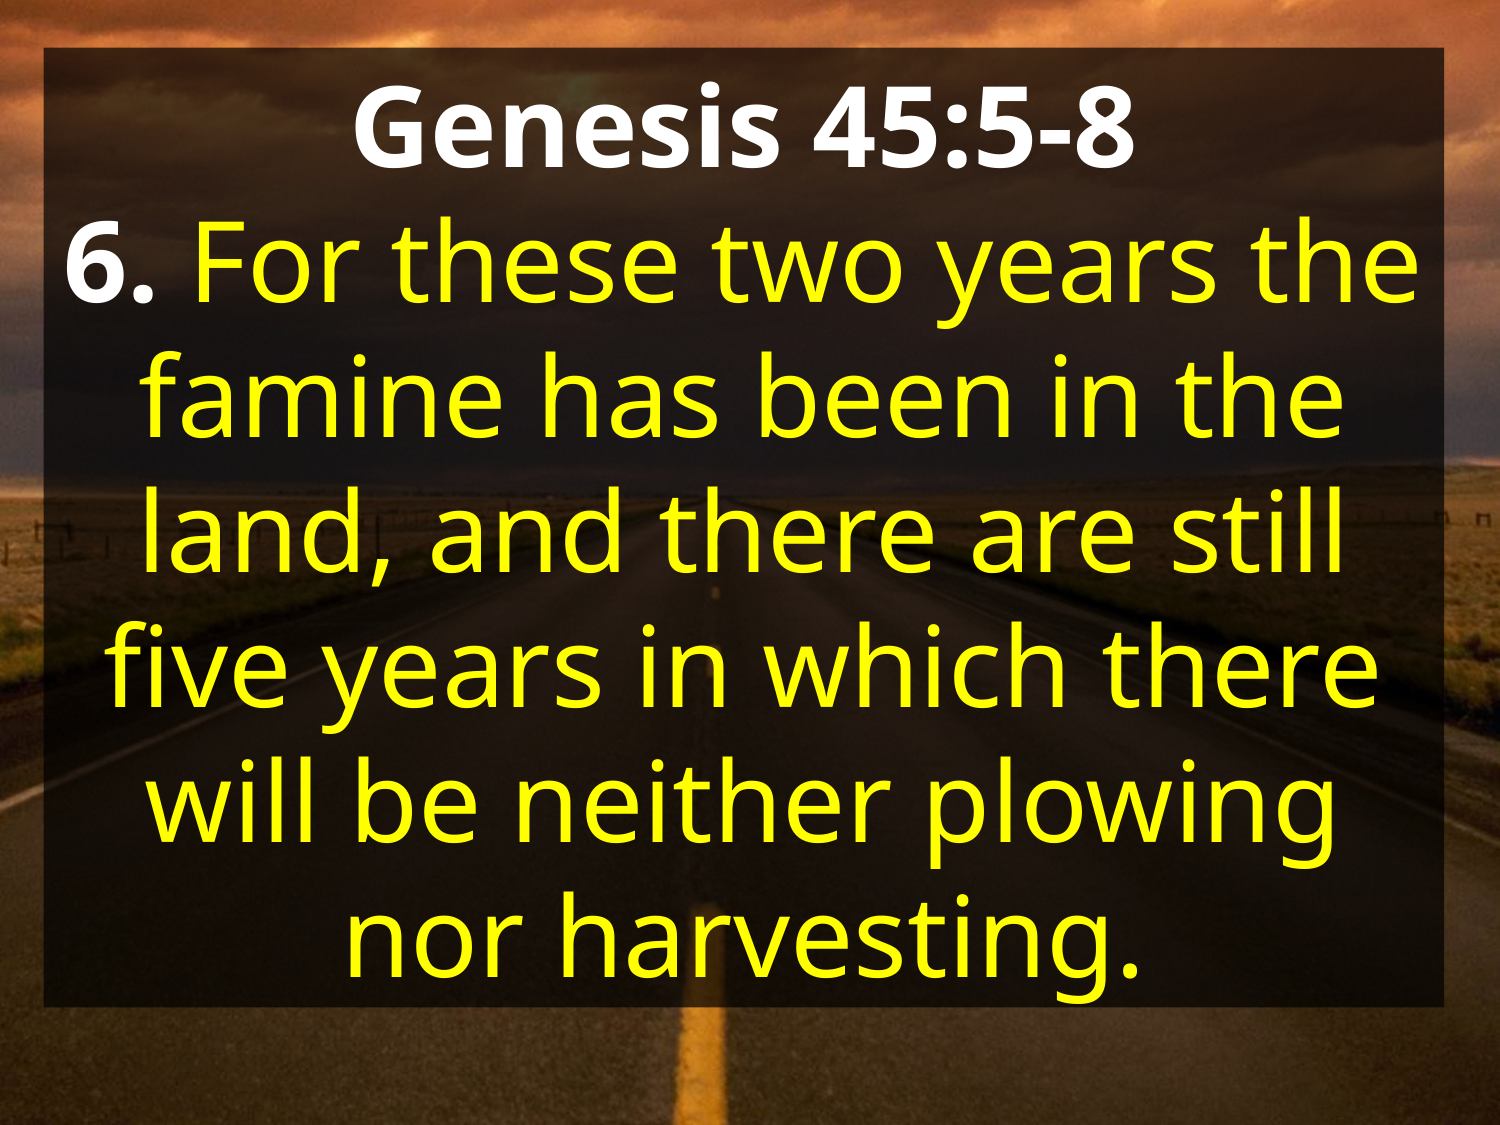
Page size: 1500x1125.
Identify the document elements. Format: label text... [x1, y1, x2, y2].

text_box Genesis 45:5-8 6. For these two years the famine has been in the land, and there are still five years in which there will be neither plowing nor harvesting. [43, 47, 1445, 1008]
picture [0, 0, 1500, 1125]
